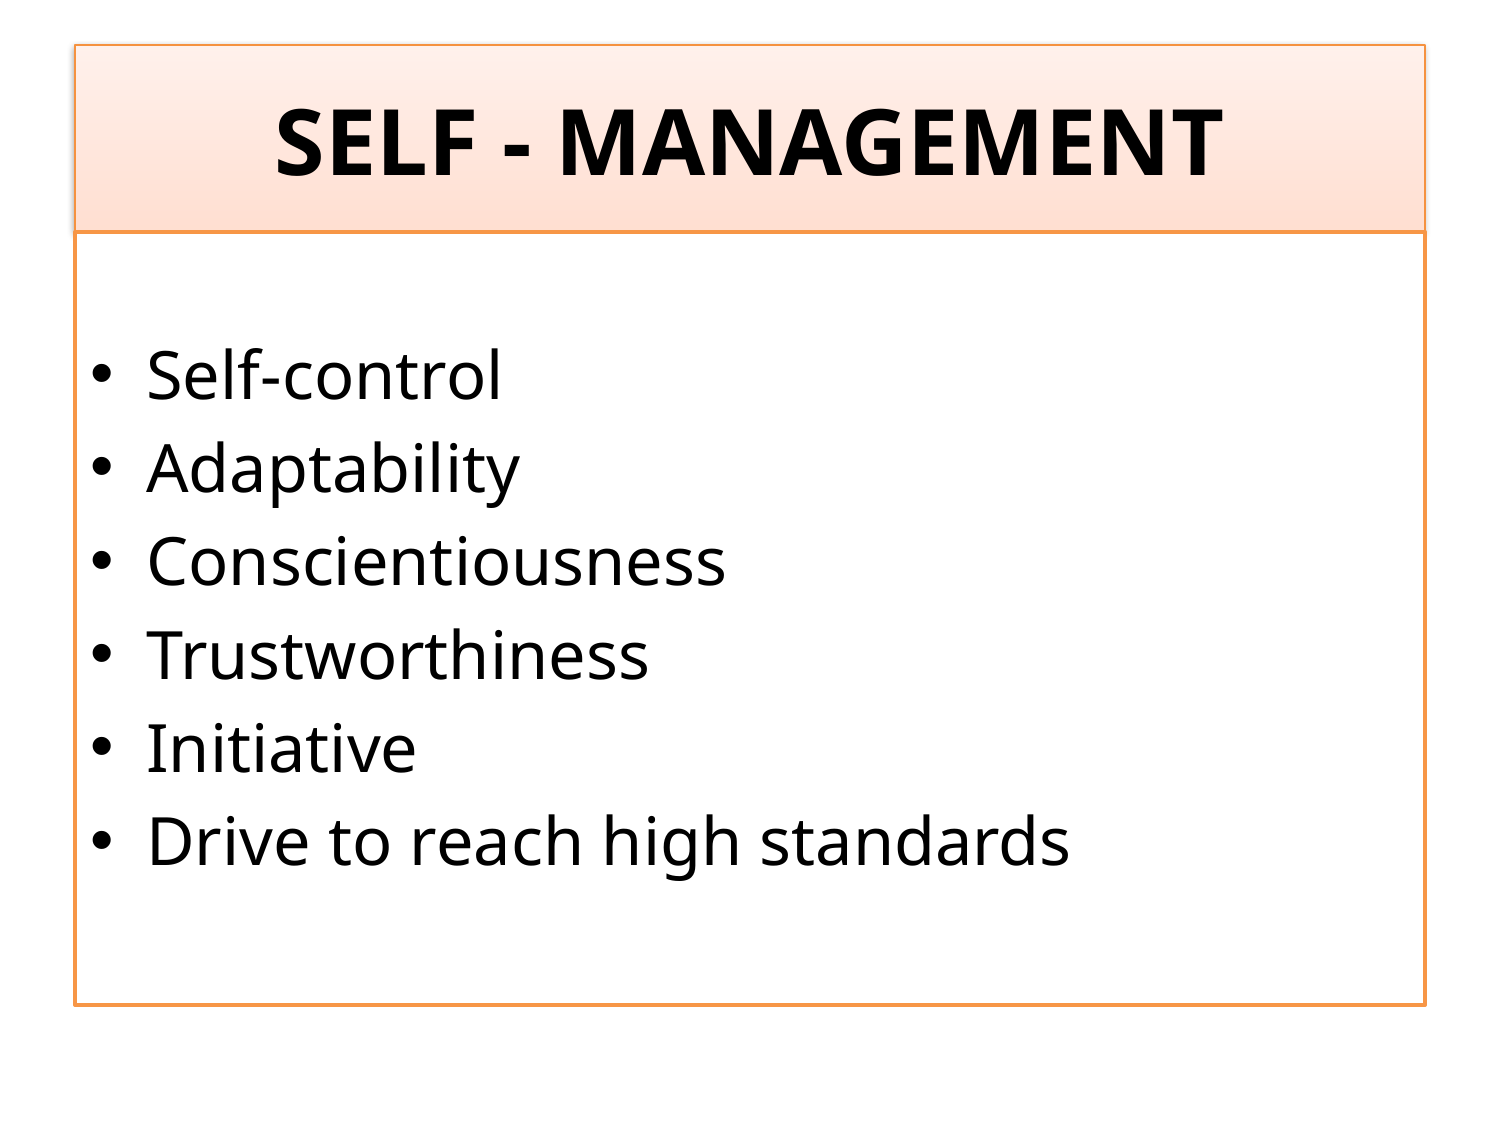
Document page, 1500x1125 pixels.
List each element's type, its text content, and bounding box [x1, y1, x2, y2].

title SELF - MANAGEMENT [74, 44, 1426, 230]
list Self-control Adaptability Conscientiousness Trustworthiness Initiative Drive to reach high standards [73, 230, 1427, 1007]
